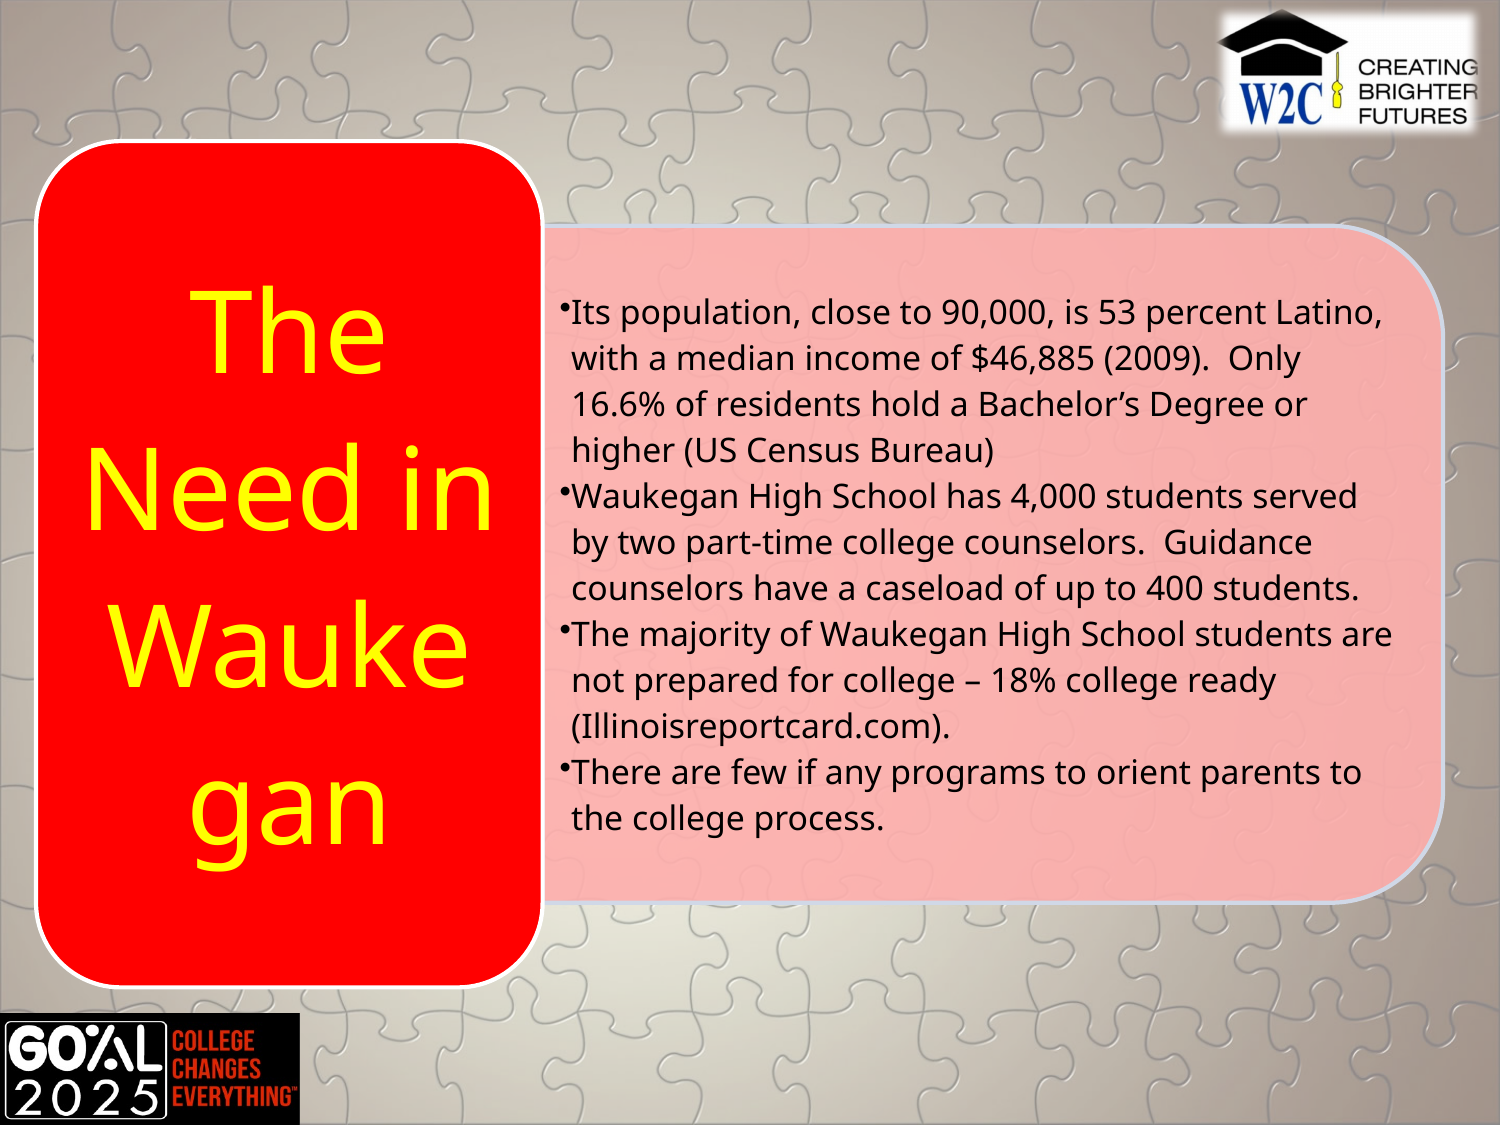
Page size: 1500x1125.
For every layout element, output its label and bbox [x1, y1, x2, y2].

picture [0, 1013, 300, 1125]
text_box [35, 140, 1444, 988]
picture [1212, 2, 1485, 142]
